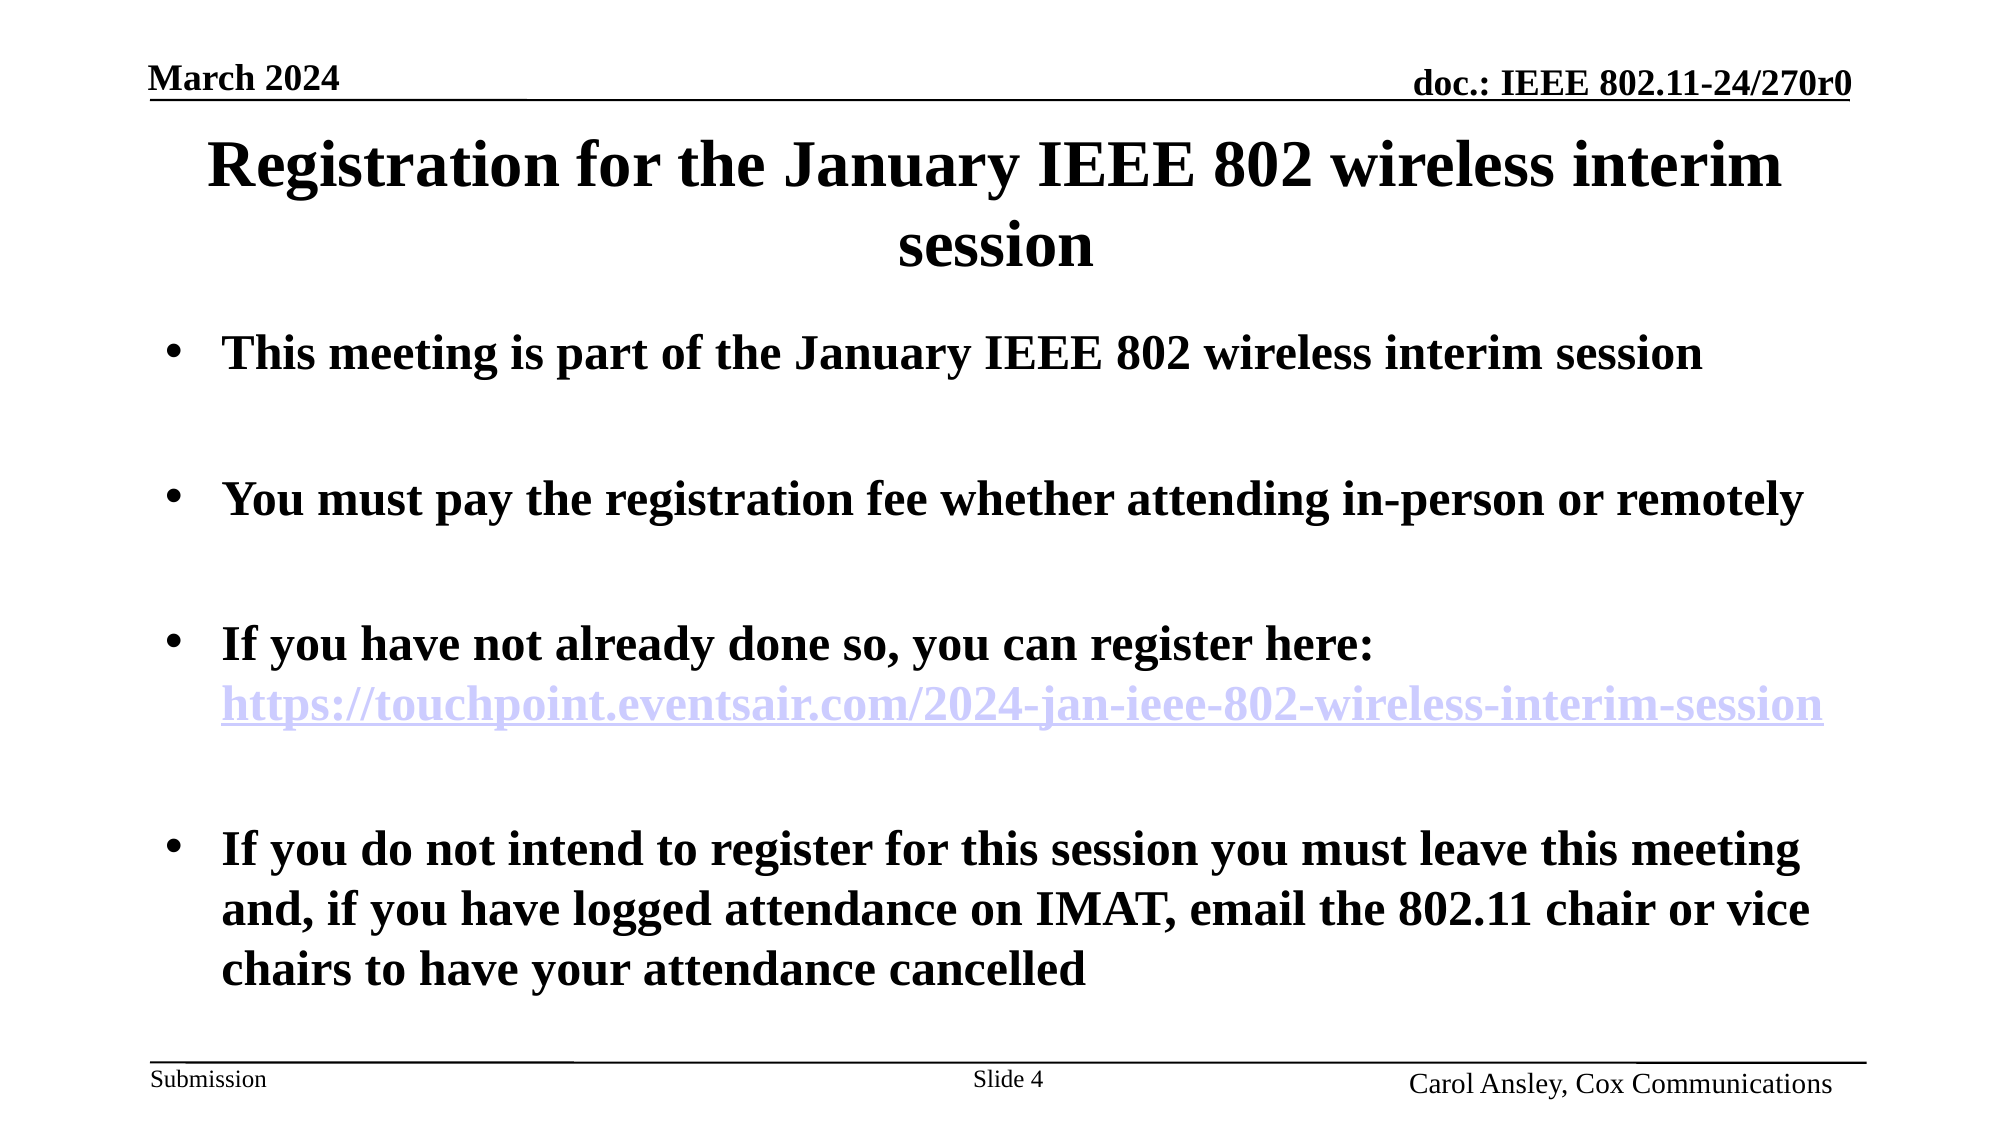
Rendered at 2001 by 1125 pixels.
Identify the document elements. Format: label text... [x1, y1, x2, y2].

slide_number Slide 4 [950, 1061, 1067, 1123]
list This meeting is part of the January IEEE 802 wireless interim session You must pay the registration fee whether attending in-person or remotely If you have not already done so, you can register here: https://touchpoint.eventsair.com/2024-jan-ieee-802-wireless-interim-session If you do not intend to register for this session you must leave this meeting and, if you have logged attendance on IMAT, email the 802.11 chair or vice chairs to have your attendance cancelled [149, 312, 1850, 1063]
title Registration for the January IEEE 802 wireless interim session [124, 112, 1869, 288]
